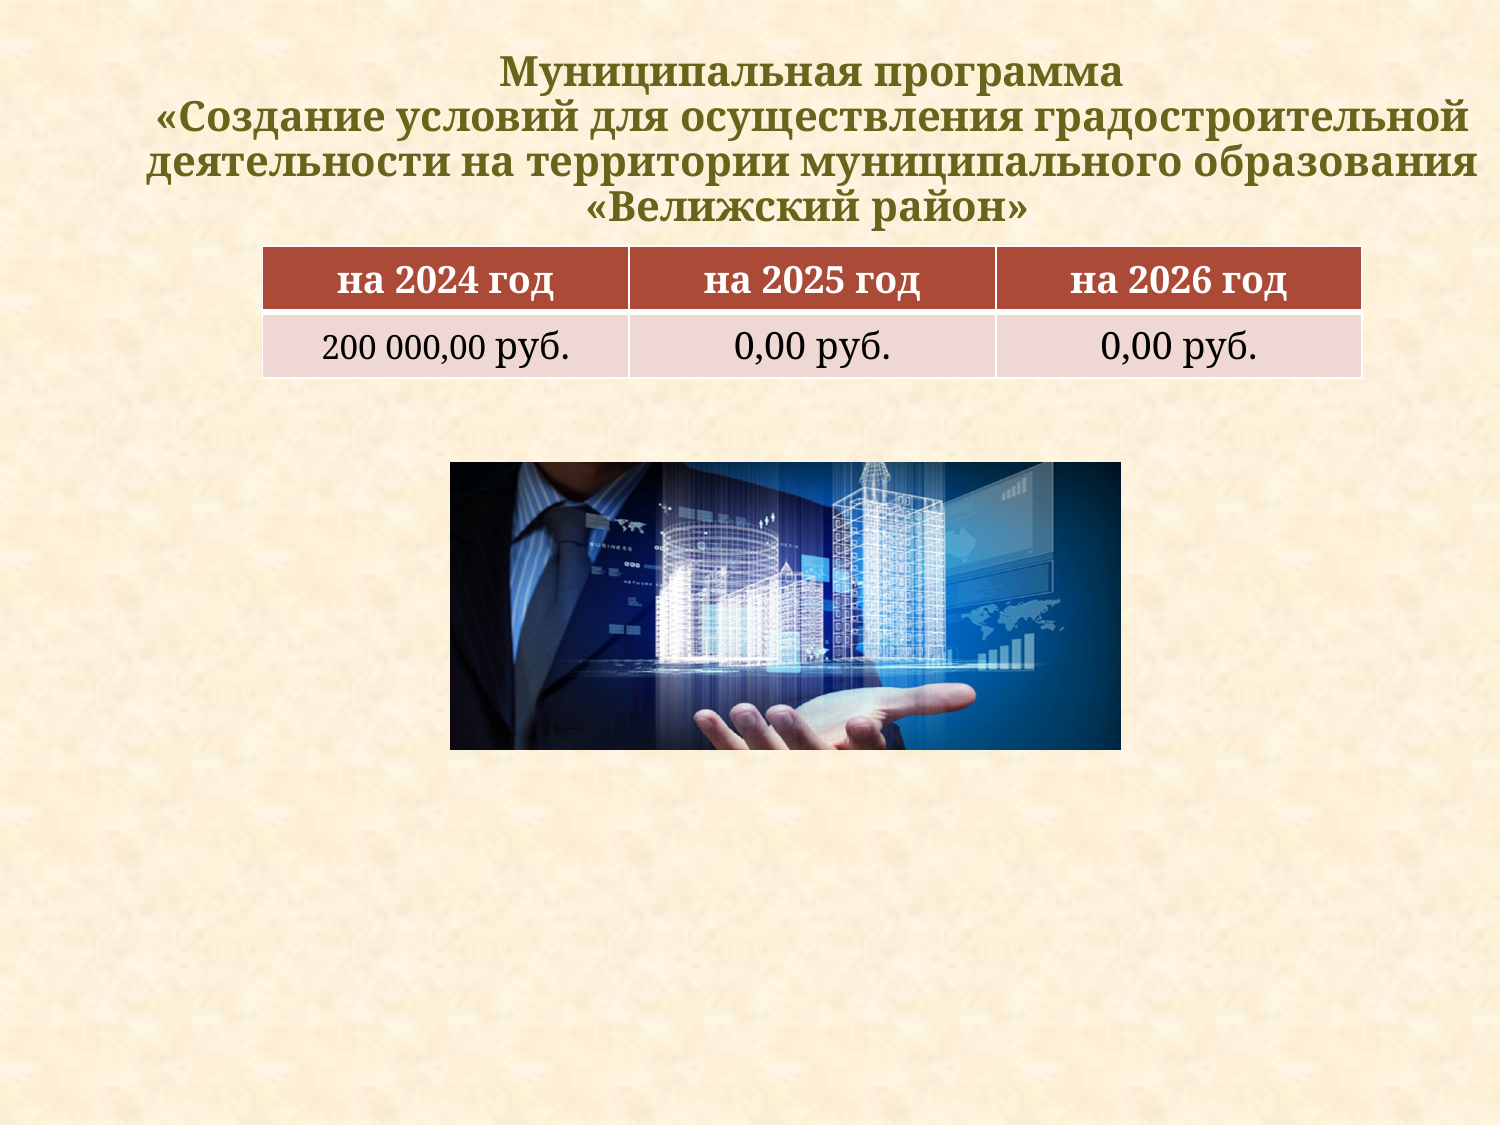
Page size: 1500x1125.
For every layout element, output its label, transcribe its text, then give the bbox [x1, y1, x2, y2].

table_cell 0,00 руб. [997, 315, 1361, 377]
table_header на 2024 год [263, 247, 628, 309]
picture [0, 0, 1500, 1125]
table_cell 0,00 руб. [630, 315, 995, 377]
table_header на 2025 год [630, 247, 995, 309]
table_header на 2026 год [997, 247, 1361, 309]
table_cell 200 000,00 руб. [263, 315, 628, 377]
text_box Муниципальная программа «Создание условий для осуществления градостроительной деятельности на территории муниципального образования «Велижский район» [61, 24, 1500, 238]
